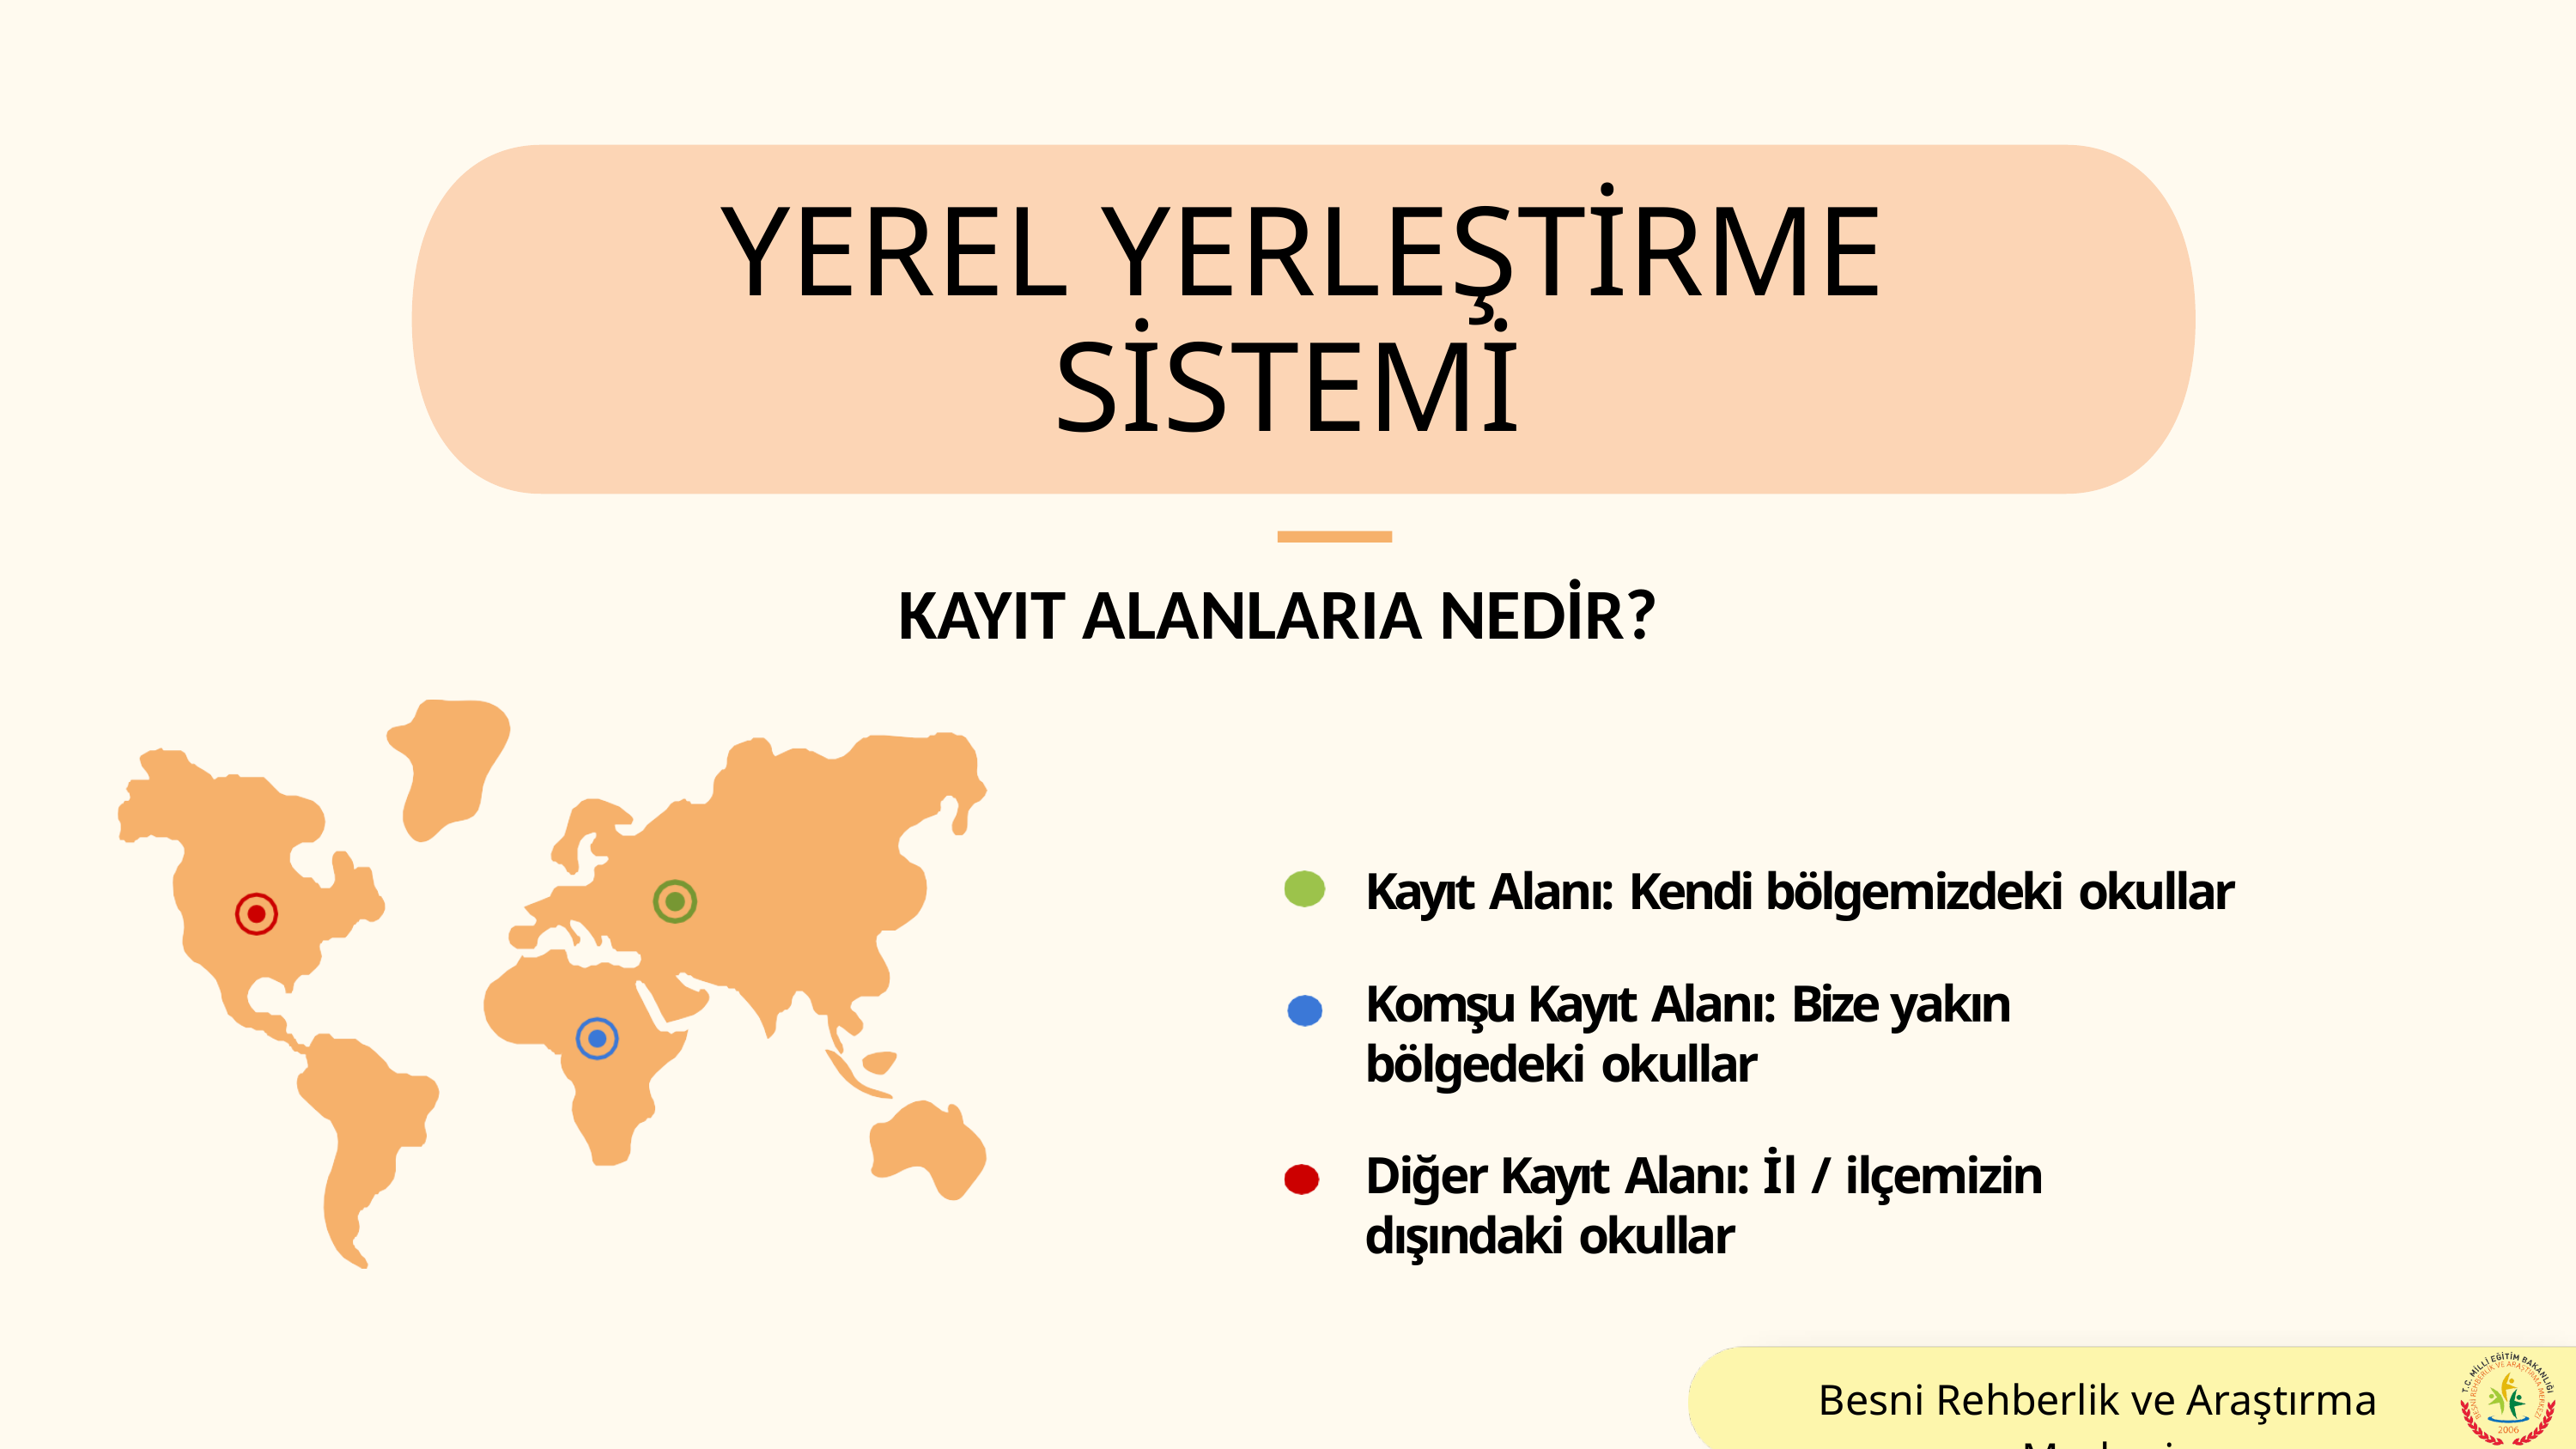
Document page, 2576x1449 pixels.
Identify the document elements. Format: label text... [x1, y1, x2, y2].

text_box [1284, 870, 1326, 907]
text_box [1284, 1164, 1320, 1195]
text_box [411, 144, 2196, 494]
text_box KAYIT ALANLARIA NEDİR? [585, 566, 1970, 654]
text_box [1277, 530, 1393, 543]
text_box Kayıt Alanı: Kendi bölgemizdeki okullar Komşu Kayıt Alanı: Bize yakın bölgedeki okullar Diğer Kayıt Alanı: İl / ilçemizin dışındaki okullar [1363, 857, 2243, 1264]
text_box [1287, 995, 1323, 1027]
text_box [118, 700, 987, 1269]
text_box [1688, 1330, 2576, 1449]
